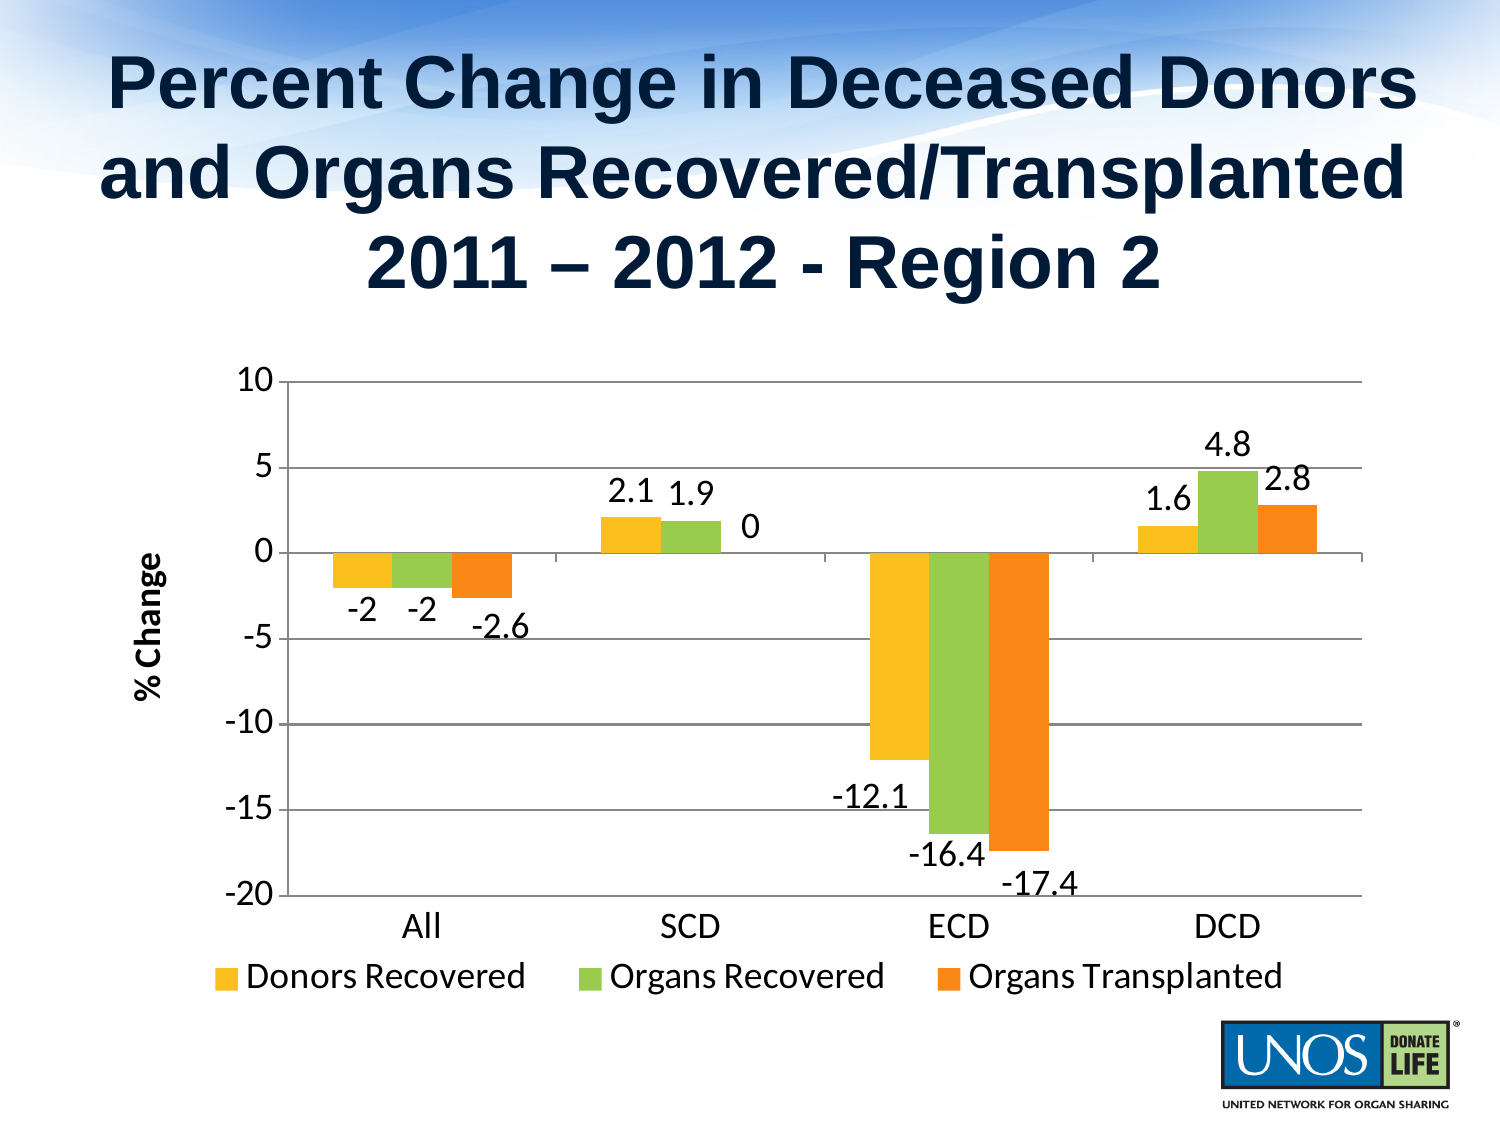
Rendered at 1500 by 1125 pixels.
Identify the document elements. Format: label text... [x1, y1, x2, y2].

chart [111, 349, 1388, 1026]
title Percent Change in Deceased Donors and Organs Recovered/Transplanted 2011 – 2012 - Region 2 [47, 25, 1482, 166]
picture [0, 0, 1500, 1125]
